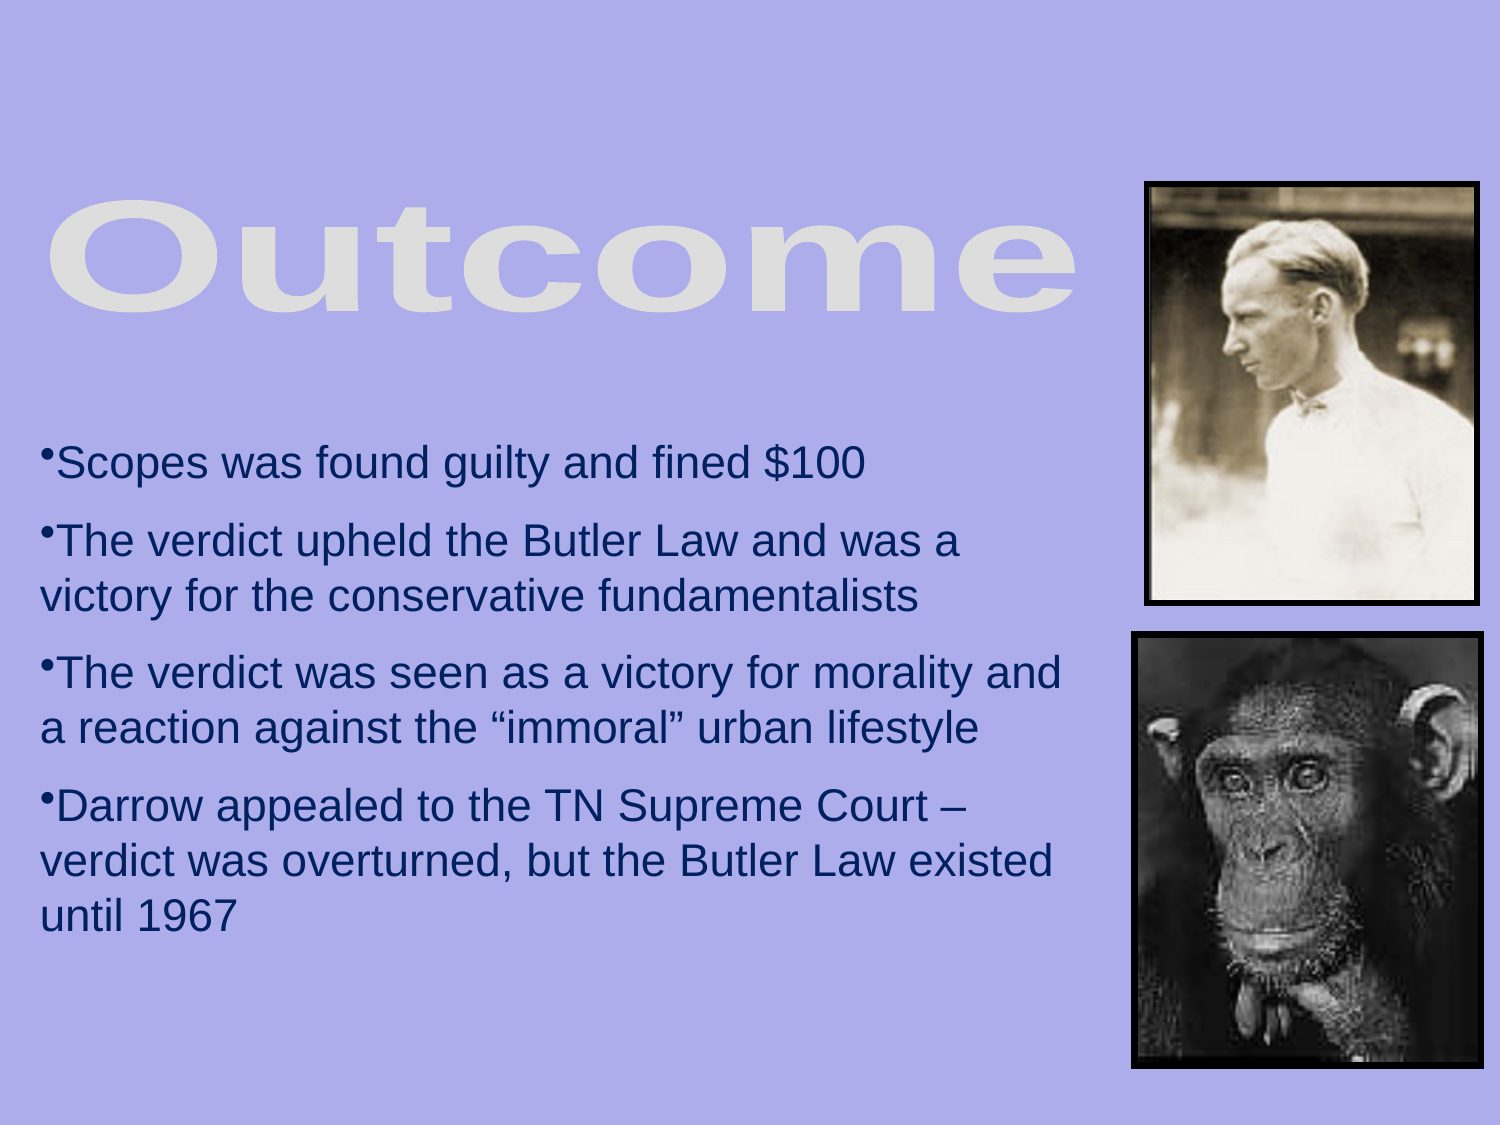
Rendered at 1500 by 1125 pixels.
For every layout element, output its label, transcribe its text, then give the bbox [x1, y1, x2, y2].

picture [1137, 637, 1478, 1063]
text_box Scopes was found guilty and fined $100 The verdict upheld the Butler Law and was a victory for the conservative fundamentalists The verdict was seen as a victory for morality and a reaction against the “immoral” urban lifestyle Darrow appealed to the TN Supreme Court – verdict was overturned, but the Butler Law existed until 1967 [24, 424, 1100, 949]
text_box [1149, 187, 1474, 601]
